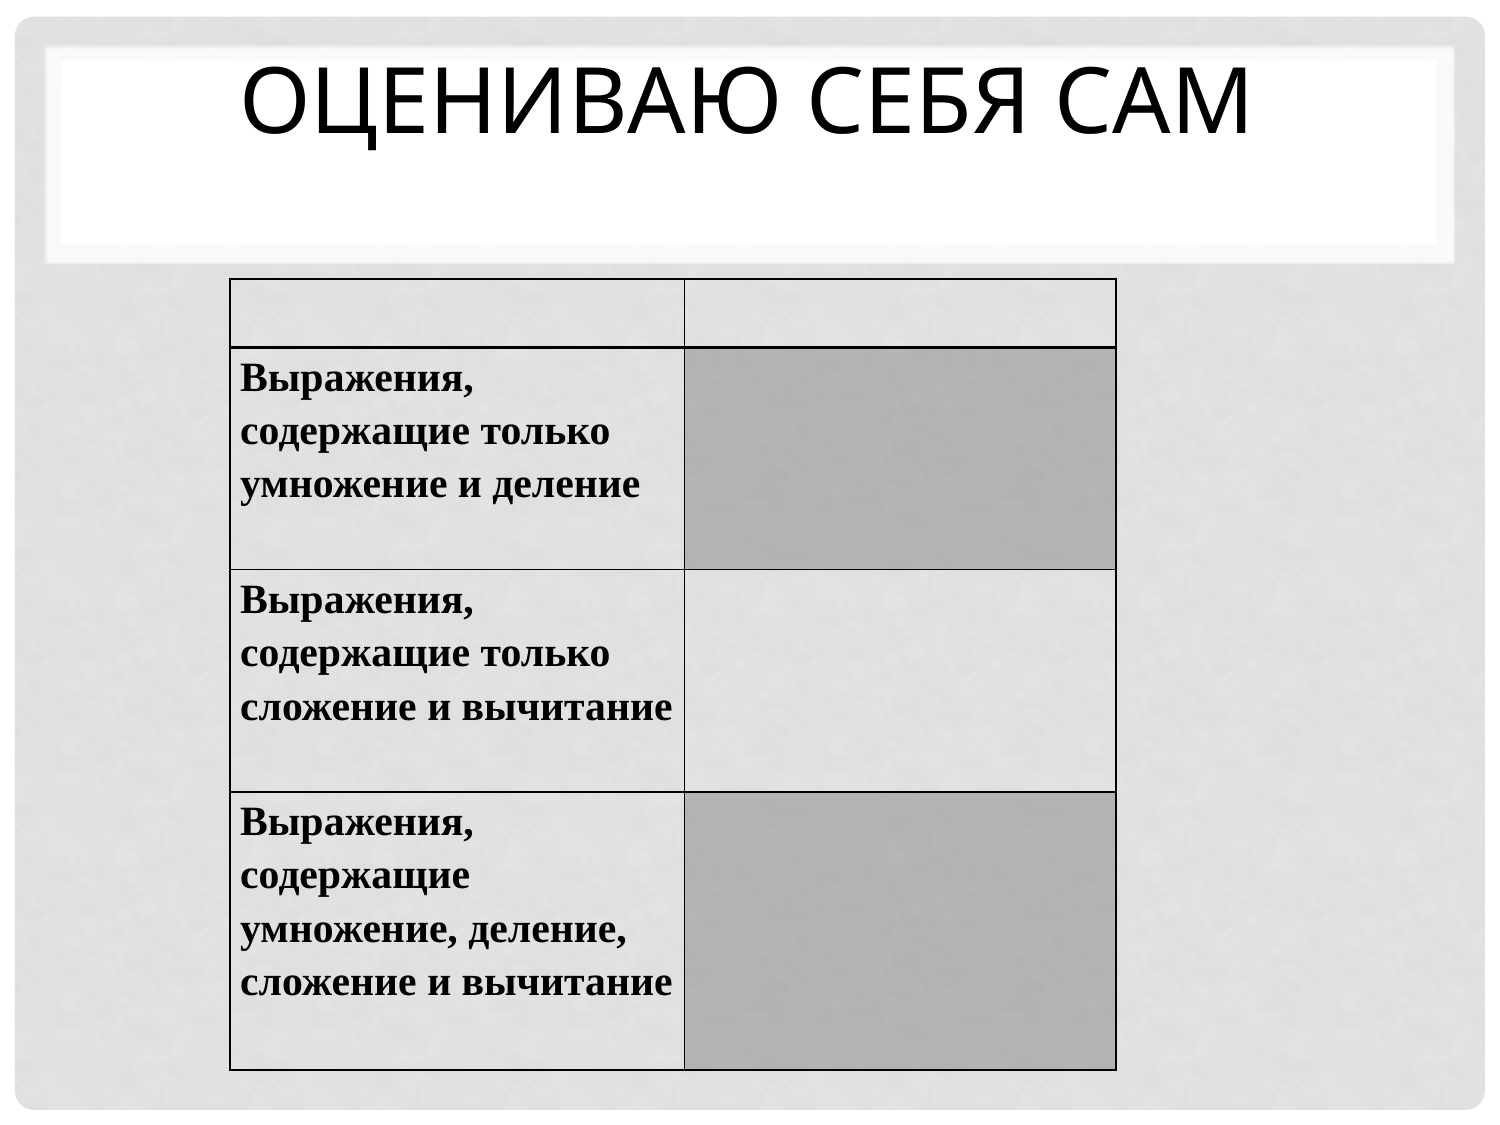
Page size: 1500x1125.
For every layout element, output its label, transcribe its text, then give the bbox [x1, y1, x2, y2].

title Оцениваю себя сам [69, 66, 1425, 238]
table_header [231, 280, 684, 346]
table_cell [685, 793, 1115, 1069]
table_cell Выражения, содержащие только сложение и вычитание [231, 570, 684, 791]
table_header [685, 280, 1115, 346]
table_cell [685, 570, 1115, 791]
table_cell Выражения, содержащие только умножение и деление [231, 349, 684, 569]
table_cell Выражения, содержащие умножение, деление, сложение и вычитание [231, 793, 684, 1069]
table_cell [685, 349, 1115, 569]
